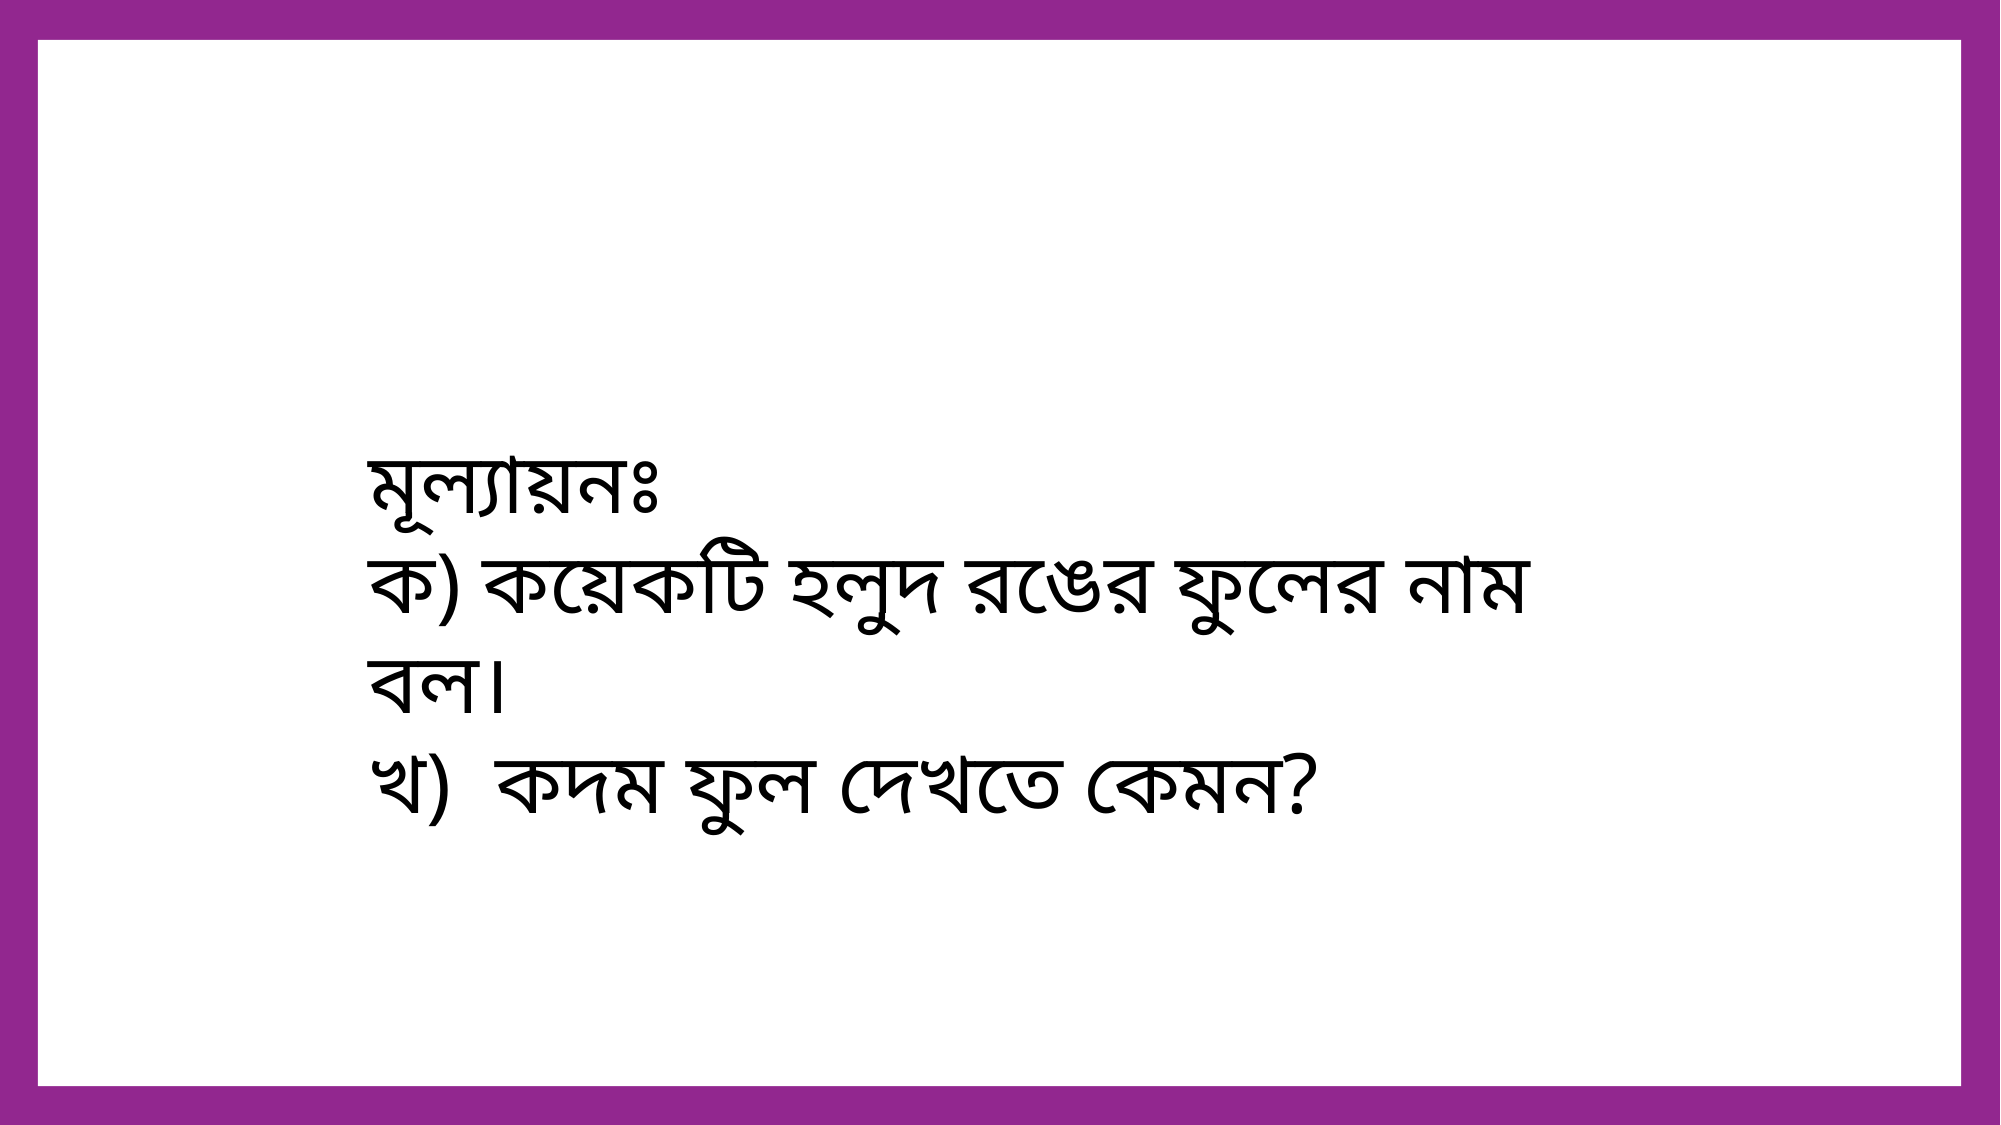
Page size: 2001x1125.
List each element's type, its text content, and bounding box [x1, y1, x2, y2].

text_box মূল্যায়নঃ ক) কয়েকটি হলুদ রঙের ফুলের নাম বল। খ) কদম ফুল দেখতে কেমন? [354, 422, 1582, 838]
